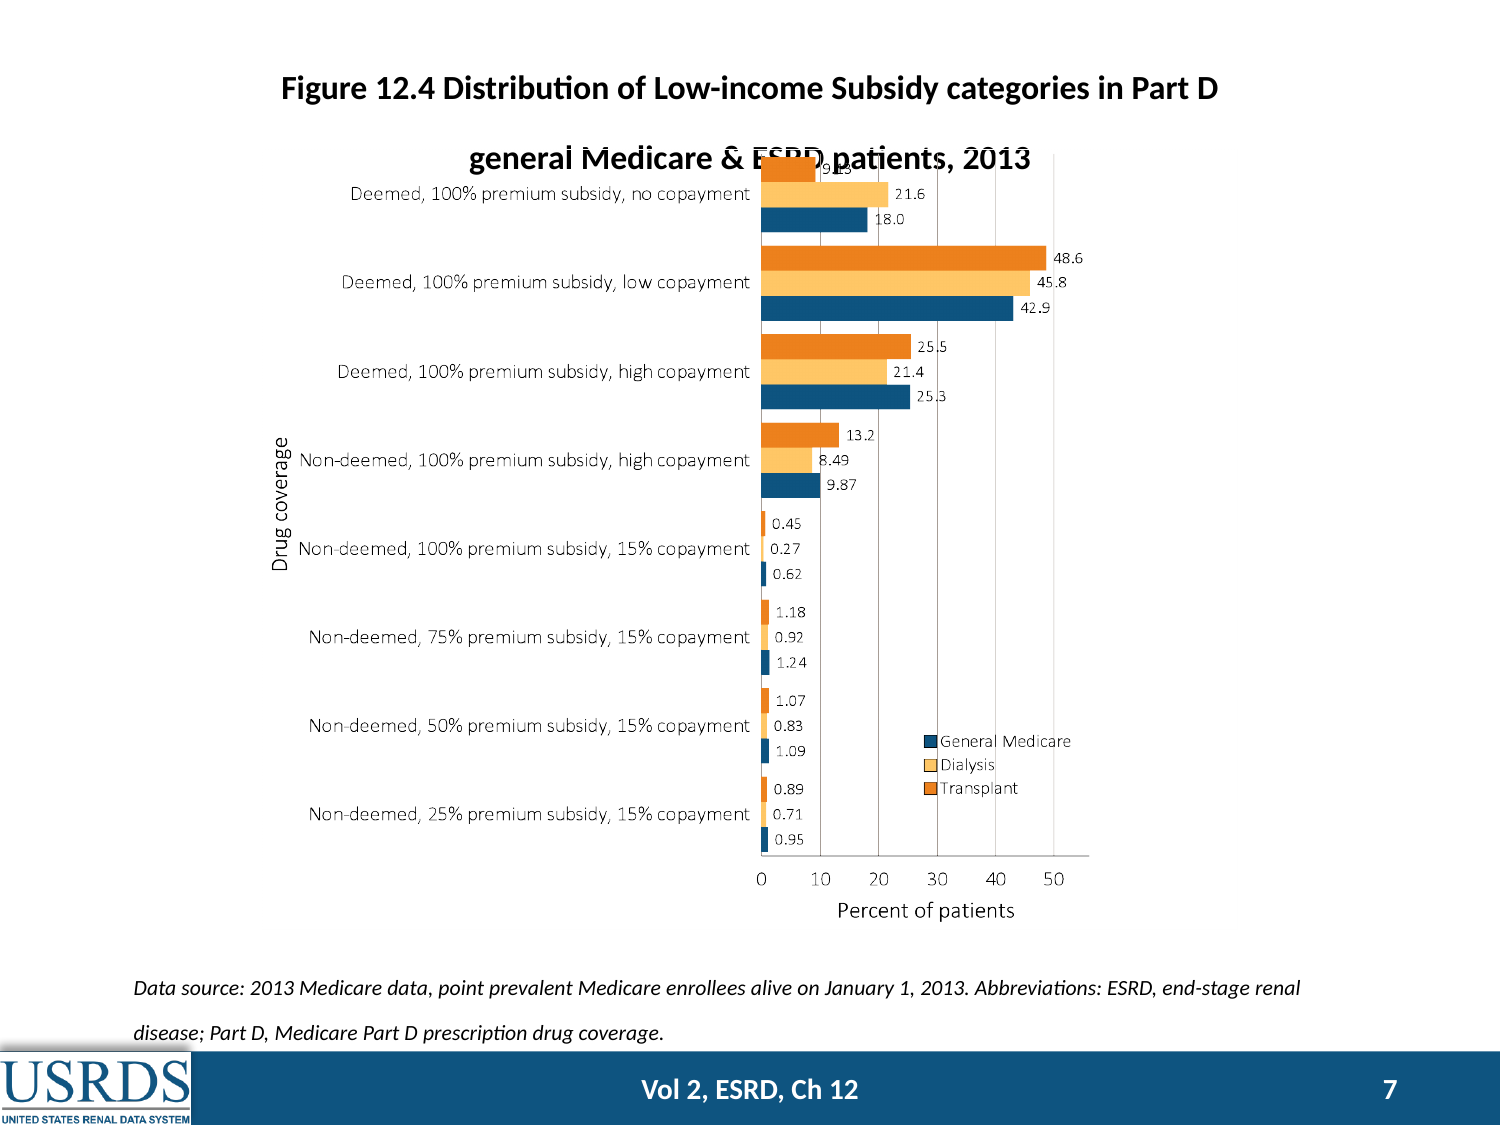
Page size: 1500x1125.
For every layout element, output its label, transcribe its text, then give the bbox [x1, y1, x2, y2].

text_box Data source: 2013 Medicare data, point prevalent Medicare enrollees alive on January 1, 2013. Abbreviations: ESRD, end-stage renal disease; Part D, Medicare Part D prescription drug coverage. [118, 961, 1382, 1067]
text_box Figure 12.4 Distribution of Low-income Subsidy categories in Part D general Medicare & ESRD patients, 2013 [0, 51, 1500, 207]
picture [0, 1051, 192, 1125]
slide_number 7 [1262, 1062, 1413, 1108]
footer Vol 2, ESRD, Ch 12 [587, 1062, 913, 1113]
picture [262, 149, 1238, 931]
